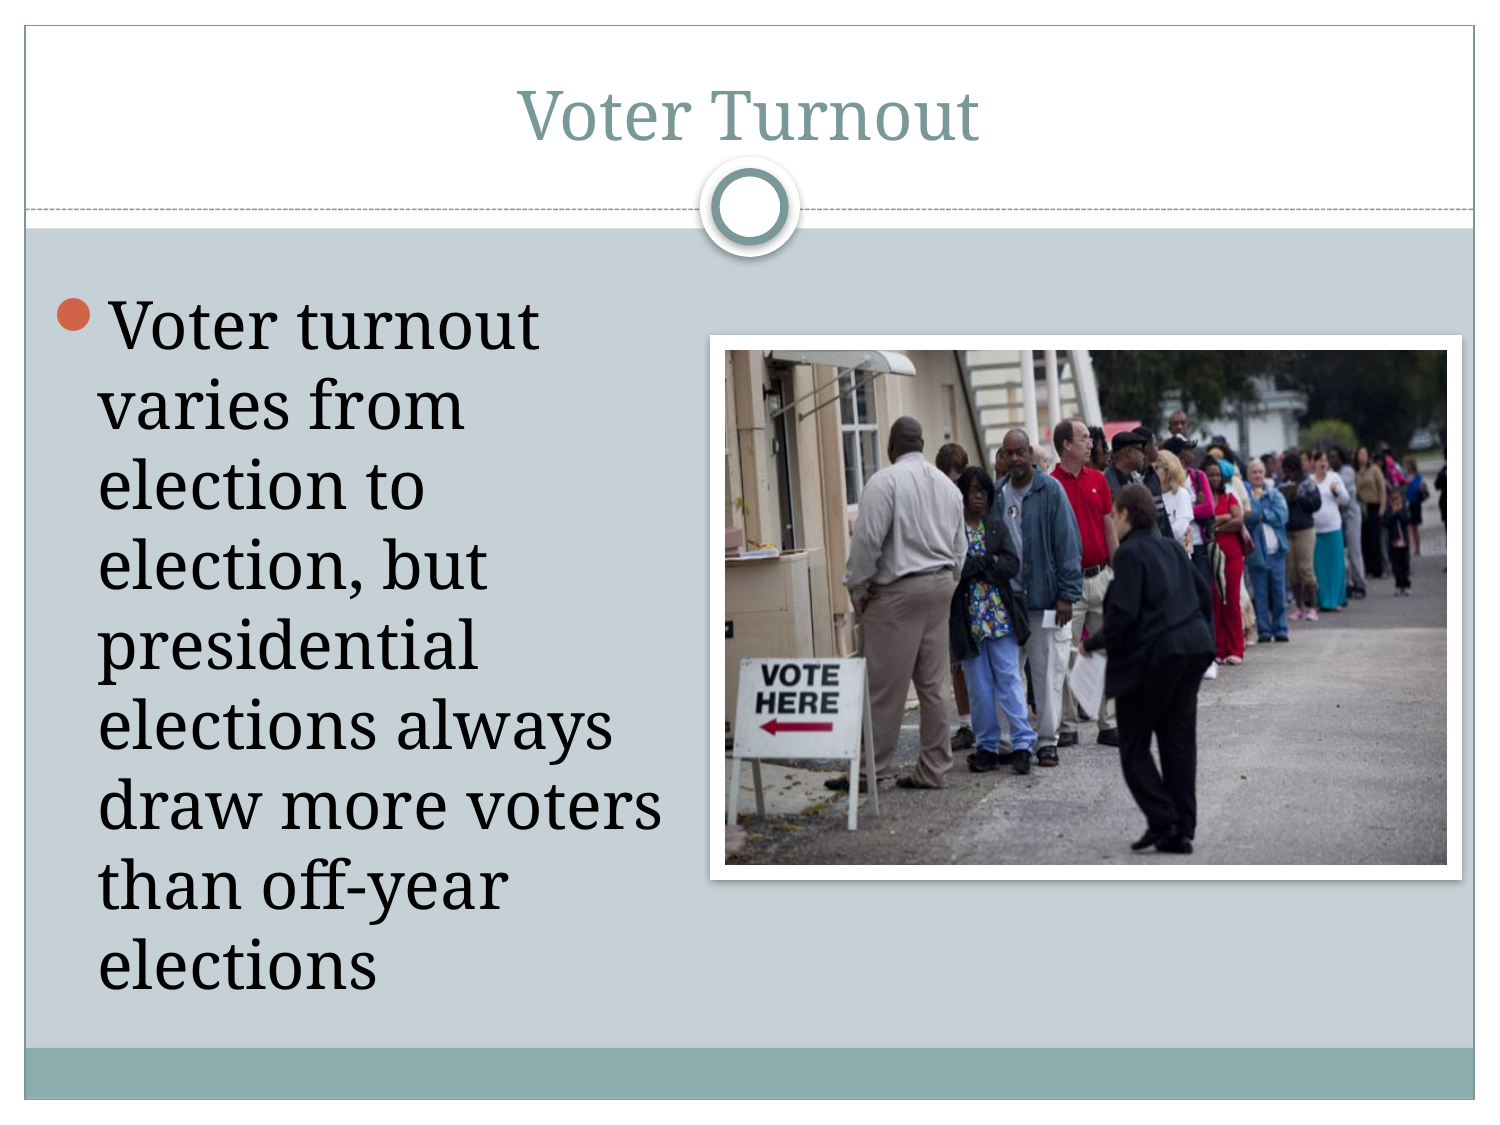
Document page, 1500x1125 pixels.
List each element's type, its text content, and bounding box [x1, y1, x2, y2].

list Voter turnout varies from election to election, but presidential elections always draw more voters than off-year elections [37, 275, 726, 1025]
picture [724, 349, 1448, 866]
title Voter Turnout [49, 37, 1450, 162]
